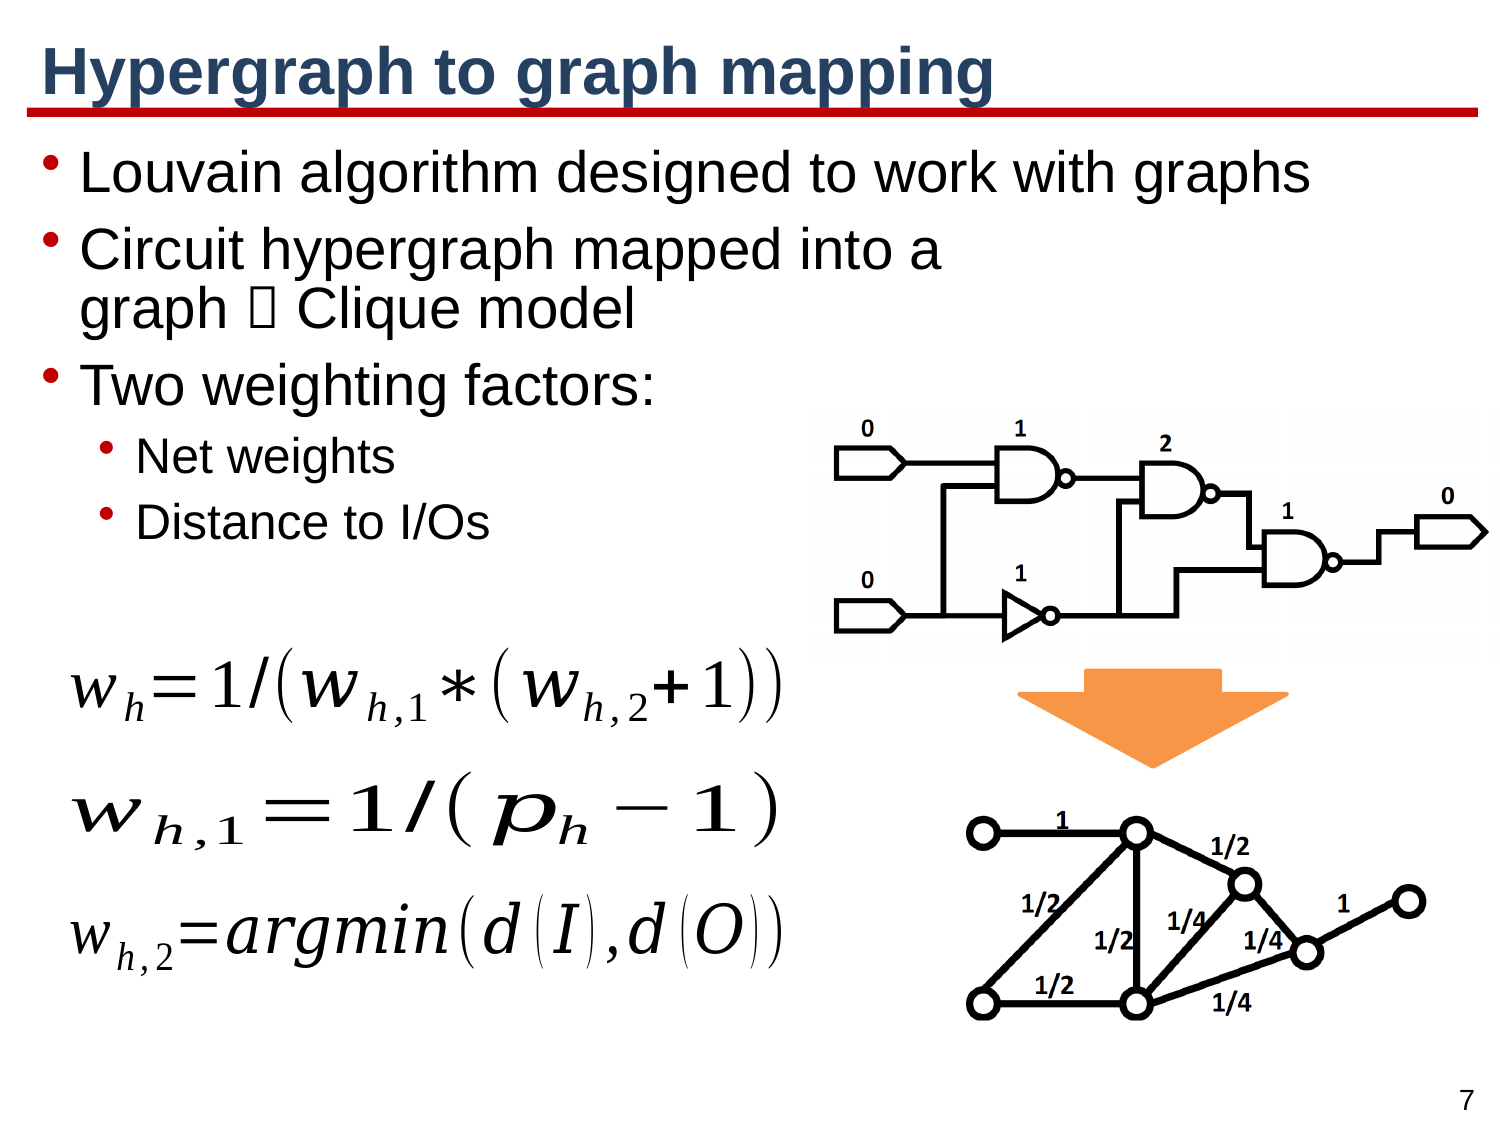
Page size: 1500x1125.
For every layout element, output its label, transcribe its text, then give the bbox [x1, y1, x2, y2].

title Hypergraph to graph mapping [26, 23, 1479, 122]
text_box [1019, 670, 1287, 767]
text_box Louvain algorithm designed to work with graphs Circuit hypergraph mapped into a graph  Clique model Two weighting factors: Net weights Distance to I/Os [26, 137, 1479, 1050]
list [805, 404, 1500, 663]
picture [925, 785, 1449, 1043]
